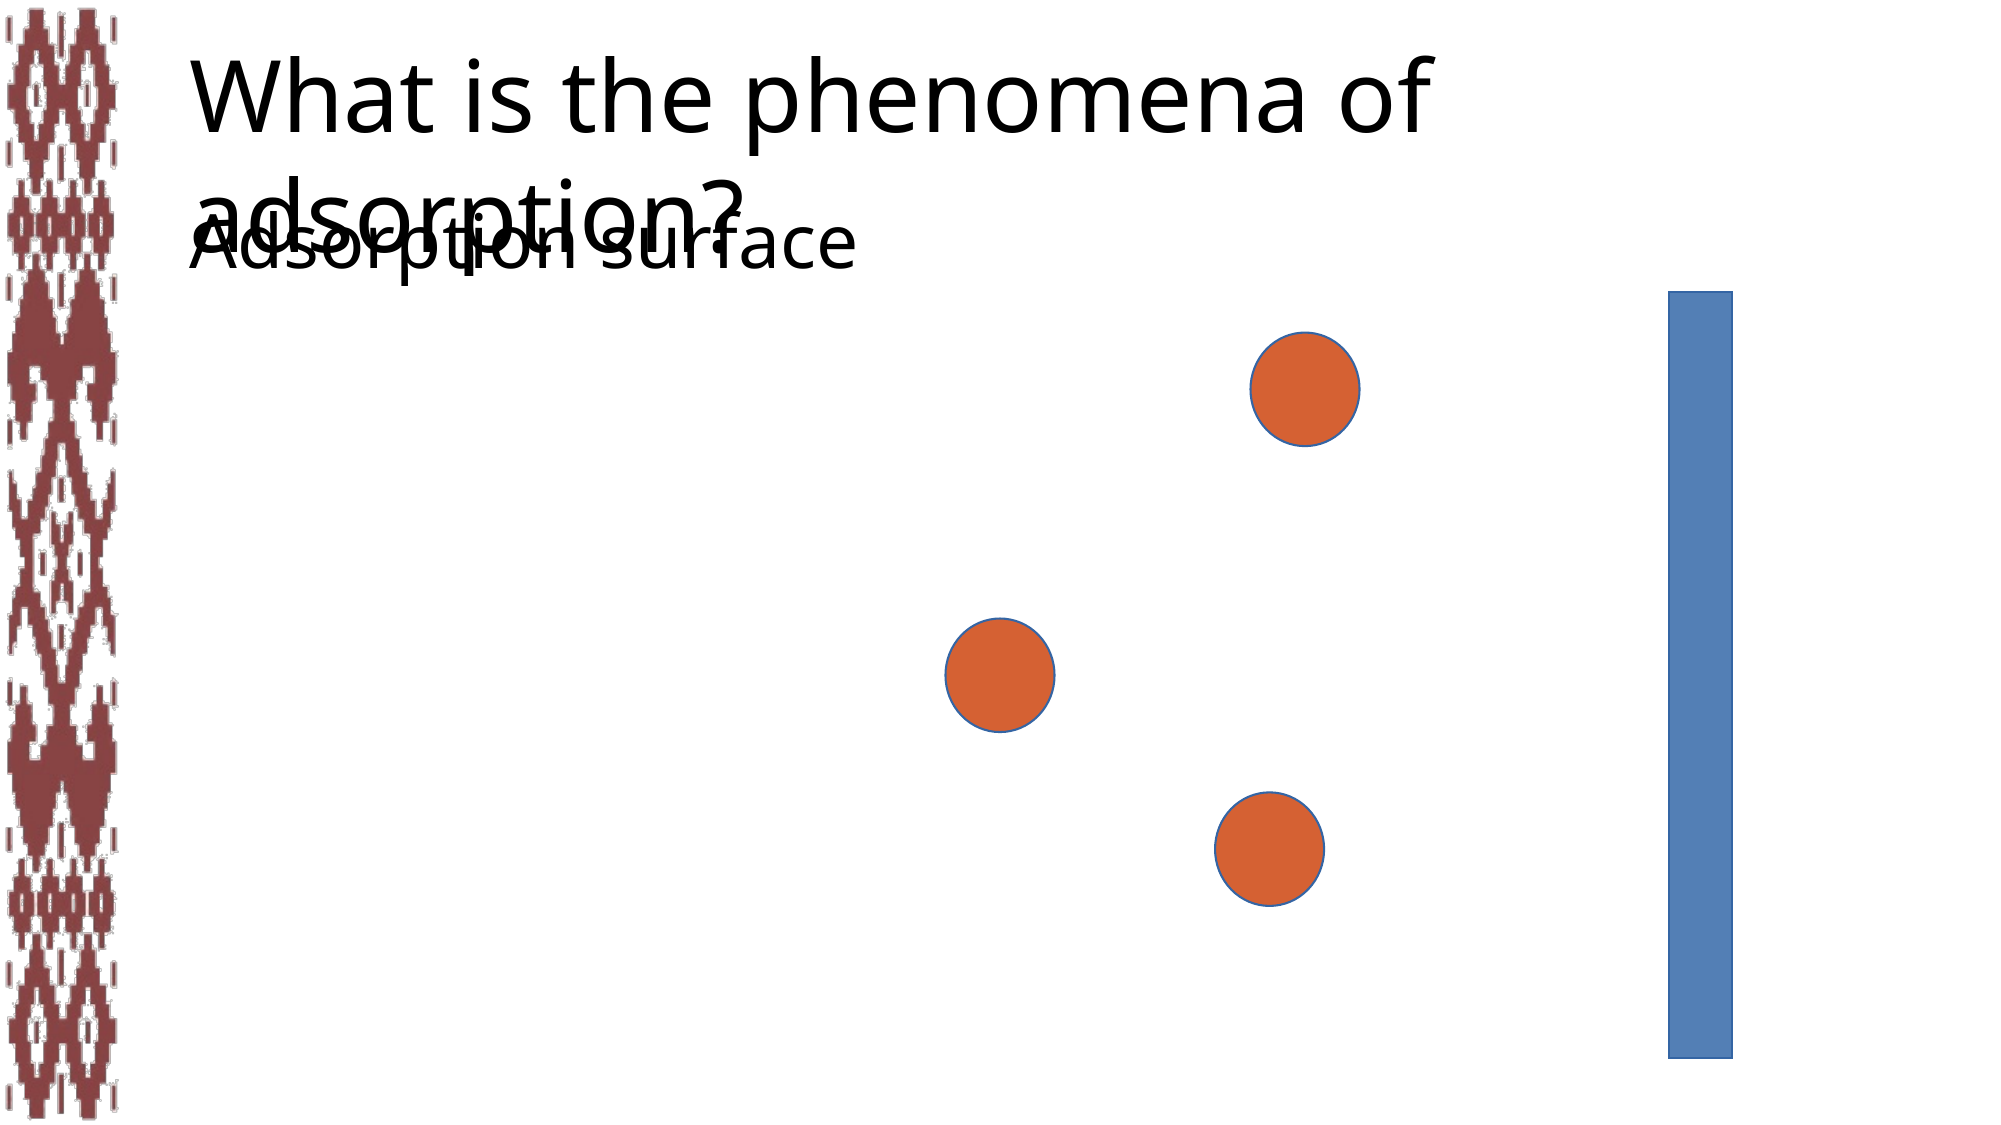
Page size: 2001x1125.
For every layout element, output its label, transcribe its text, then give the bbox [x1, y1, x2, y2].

text_box Adsorption surface [181, 186, 980, 292]
text_box What is the phenomena of adsorption? [181, 24, 2000, 280]
text_box [1215, 792, 1325, 906]
text_box [1250, 332, 1360, 447]
text_box [1668, 292, 1733, 1059]
text_box [945, 618, 1055, 733]
picture [0, 0, 125, 1125]
